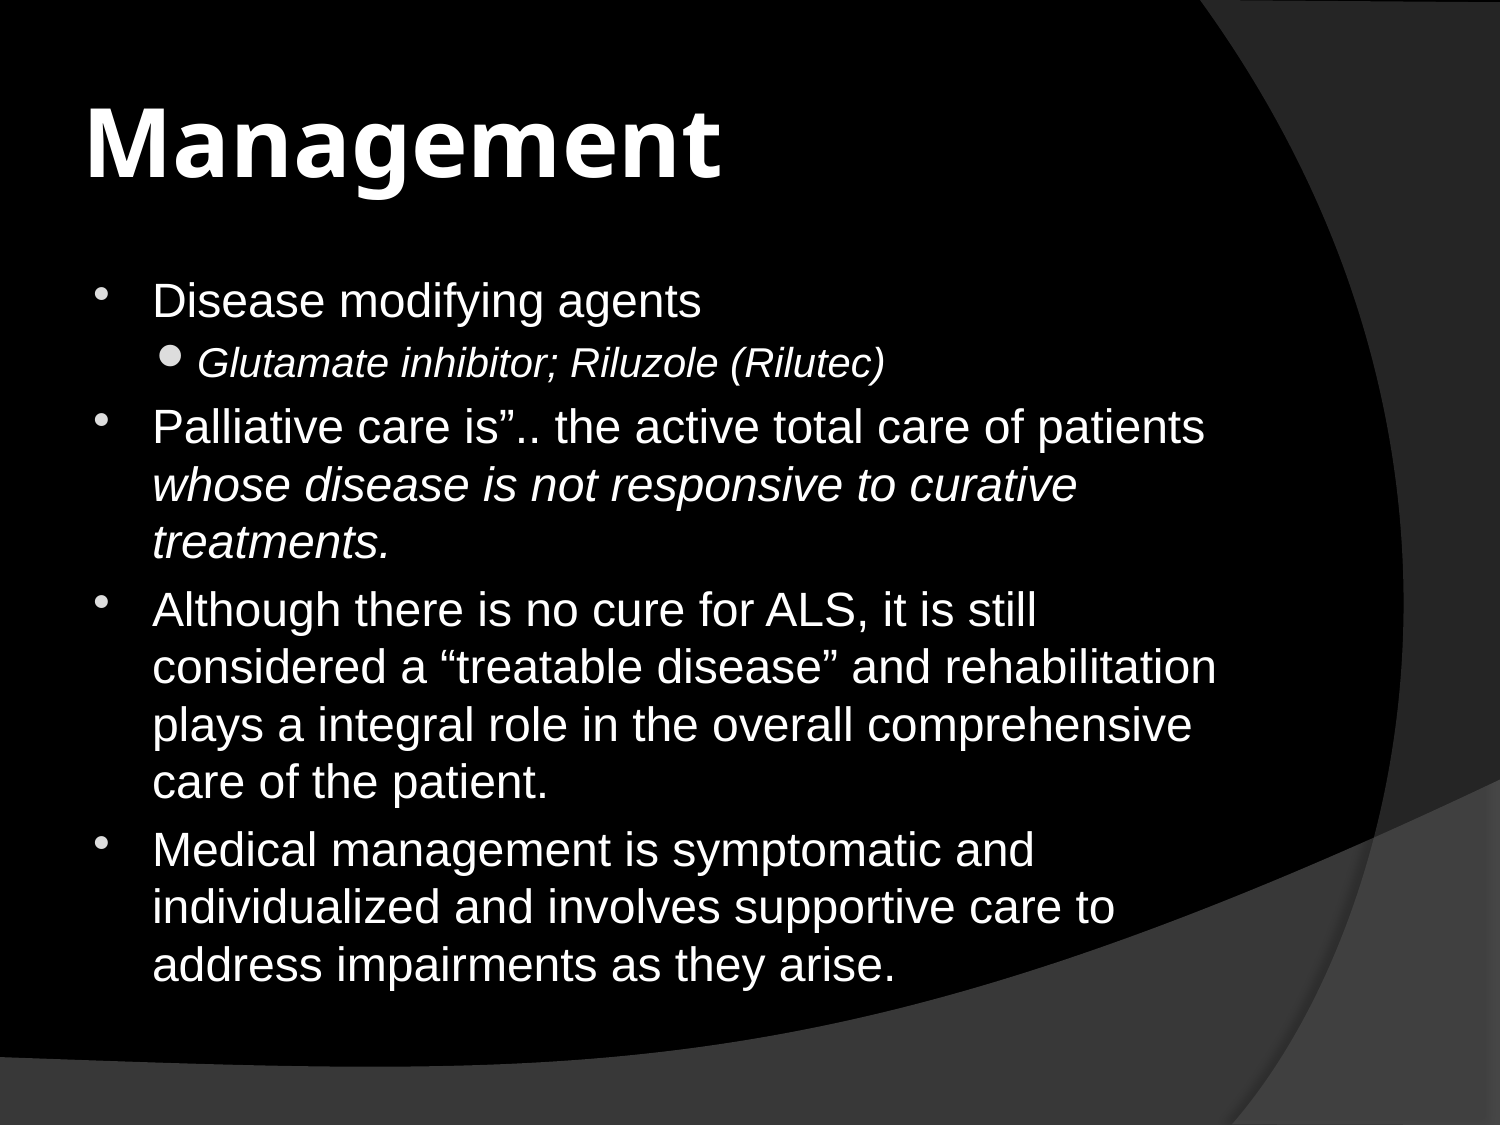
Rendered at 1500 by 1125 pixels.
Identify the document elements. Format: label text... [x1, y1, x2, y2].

list Disease modifying agents Glutamate inhibitor; Riluzole (Rilutec) Palliative care is”.. the active total care of patients whose disease is not responsive to curative treatments. Although there is no cure for ALS, it is still considered a “treatable disease” and rehabilitation plays a integral role in the overall comprehensive care of the patient. Medical management is symptomatic and individualized and involves supportive care to address impairments as they arise. [75, 262, 1300, 1005]
title Management [75, 45, 1300, 233]
